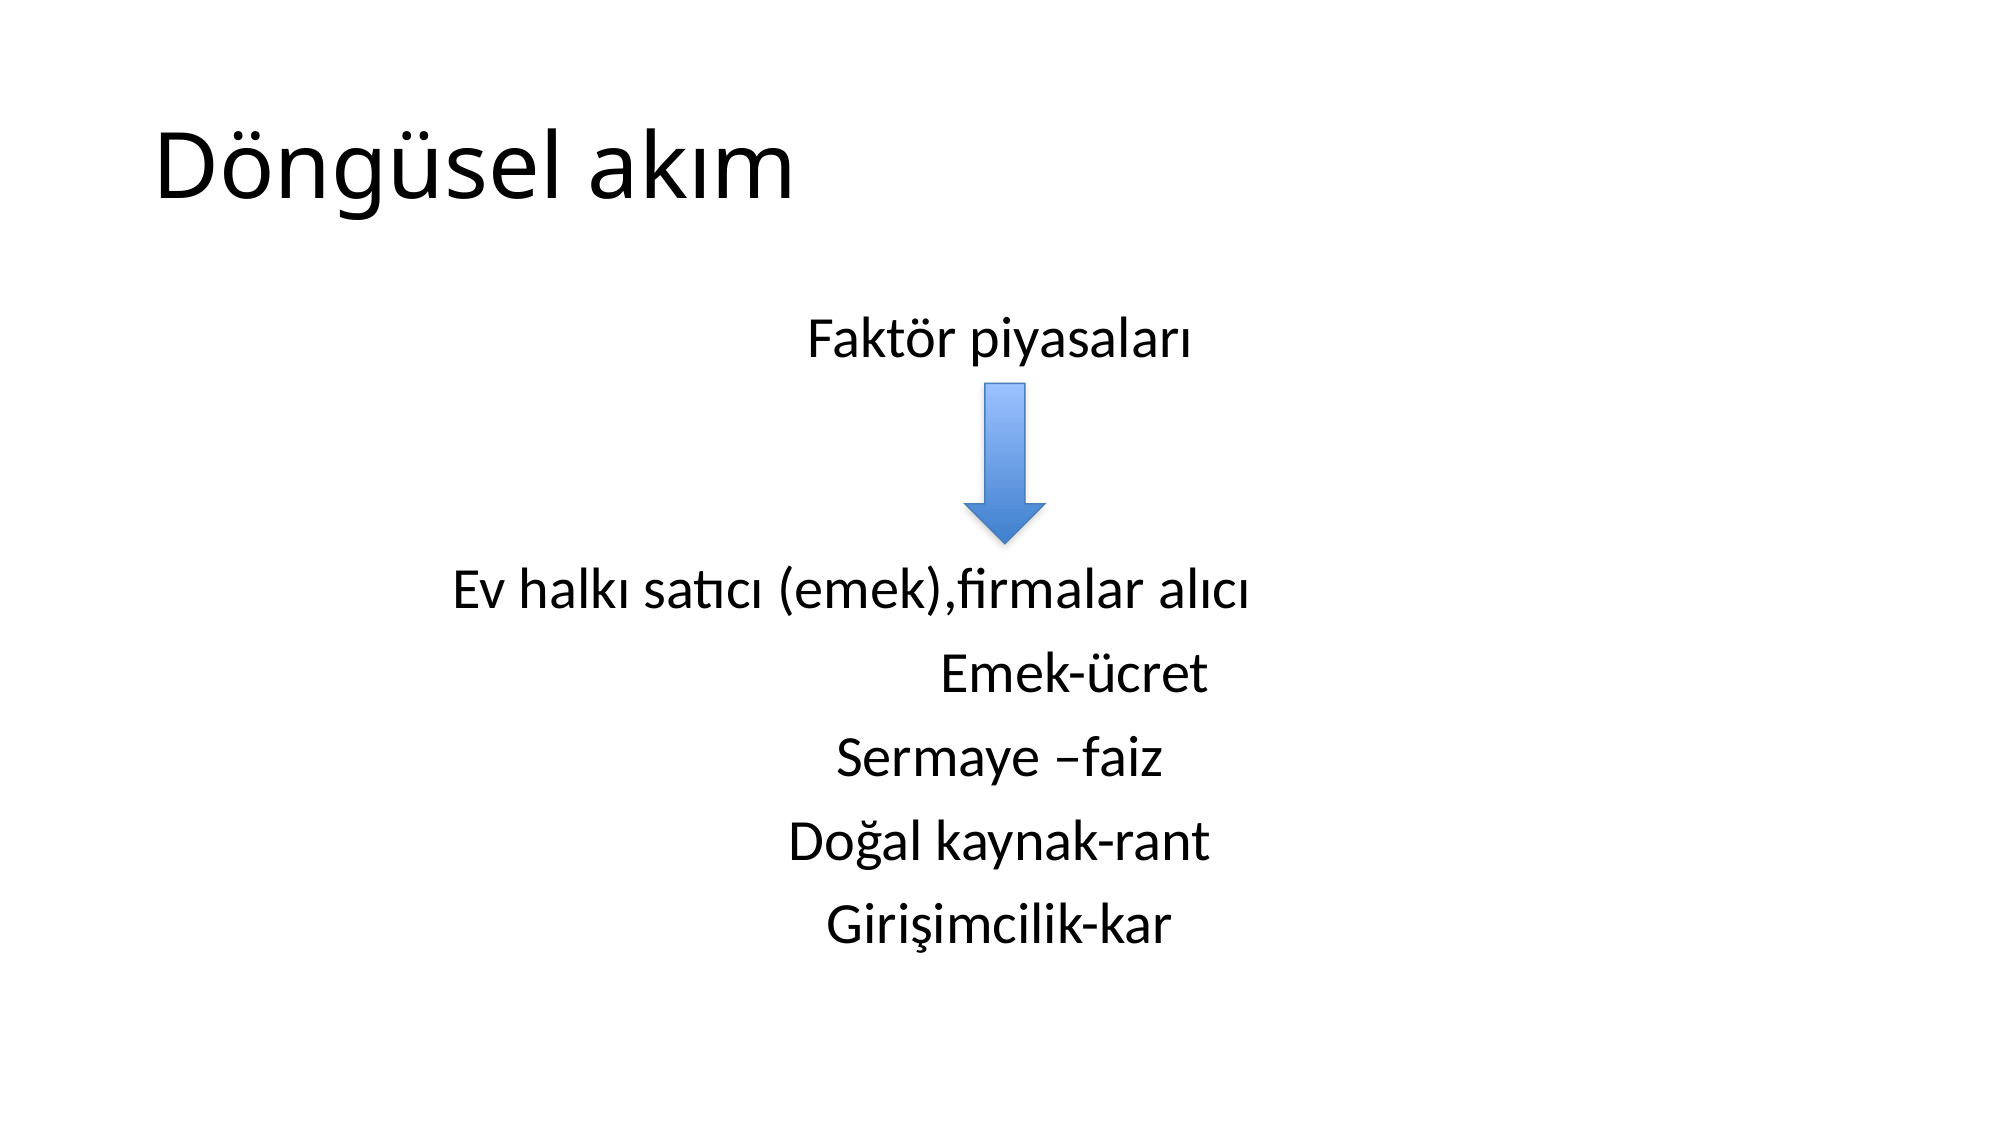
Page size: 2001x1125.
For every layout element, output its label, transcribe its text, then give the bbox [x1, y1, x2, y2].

title Döngüsel akım [137, 59, 1863, 278]
list Faktör piyasaları Ev halkı satıcı (emek),firmalar alıcı Emek-ücret Sermaye –faiz Doğal kaynak-rant Girişimcilik-kar [137, 299, 1863, 1014]
text_box [965, 383, 1045, 544]
